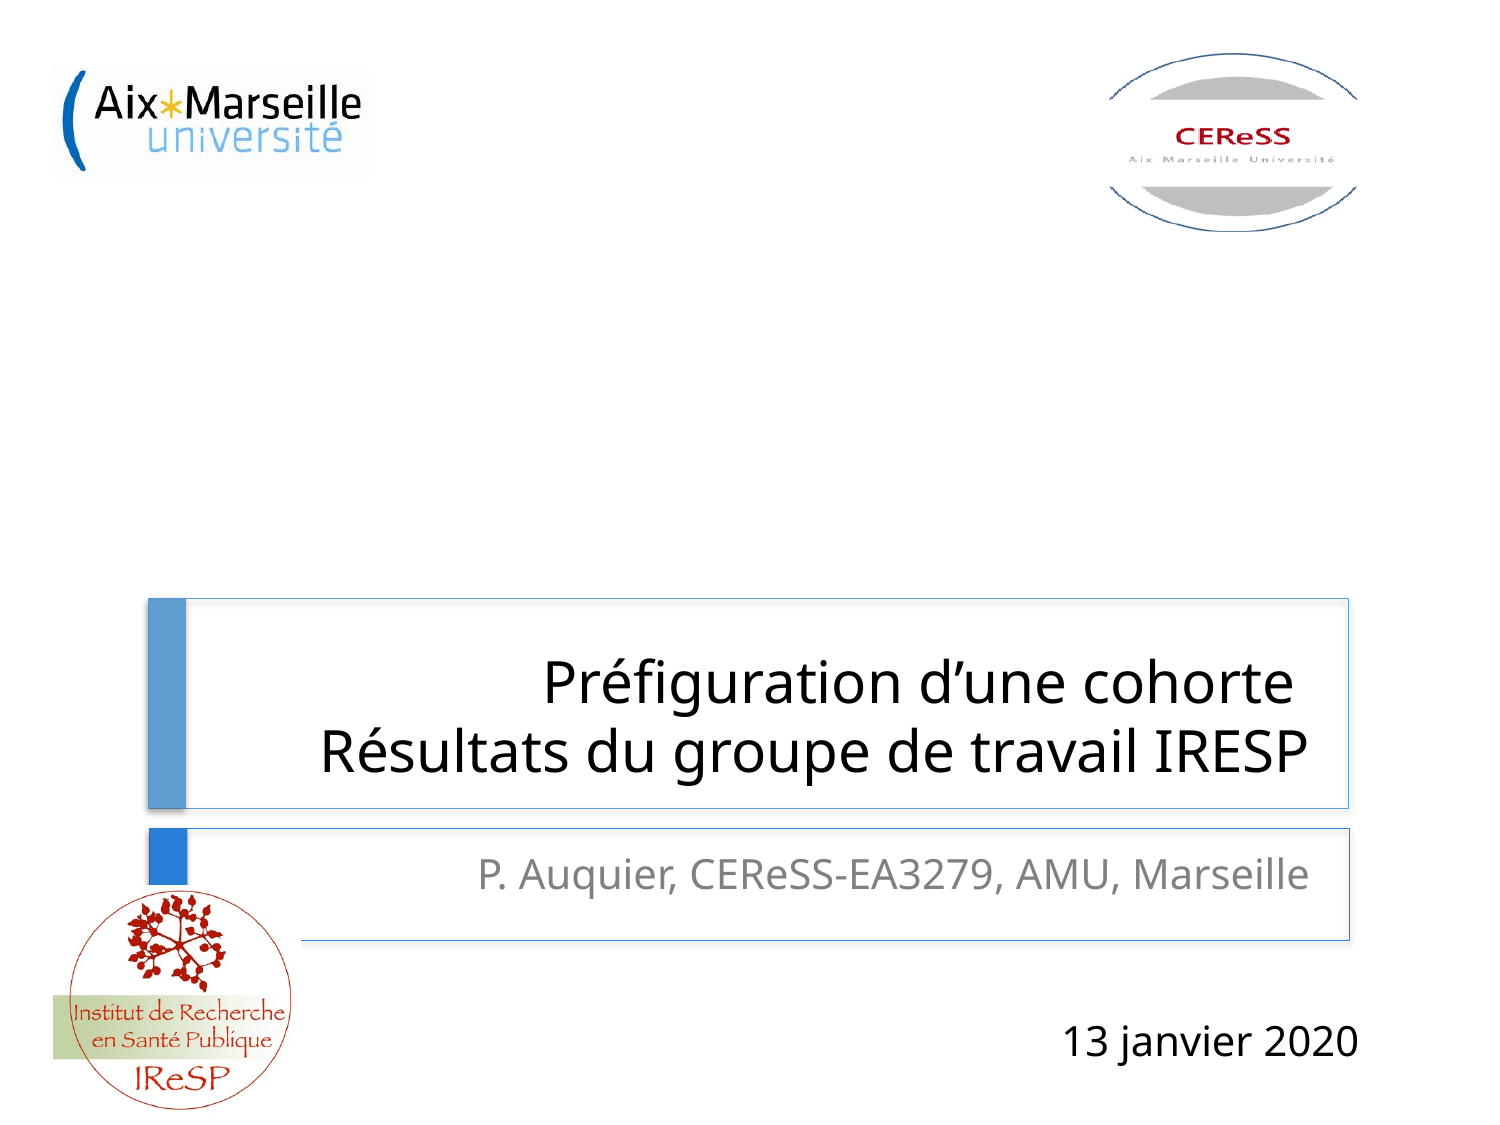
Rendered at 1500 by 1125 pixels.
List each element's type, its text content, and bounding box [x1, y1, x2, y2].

title Préfiguration d’une cohorte Résultats du groupe de travail IRESP [200, 637, 1325, 800]
text_box 13 janvier 2020 [1046, 1007, 1375, 1072]
subtitle P. Auquier, CEReSS-EA3279, AMU, Marseille [200, 840, 1325, 929]
picture [1033, 52, 1434, 232]
picture [52, 885, 301, 1118]
picture [52, 65, 369, 178]
